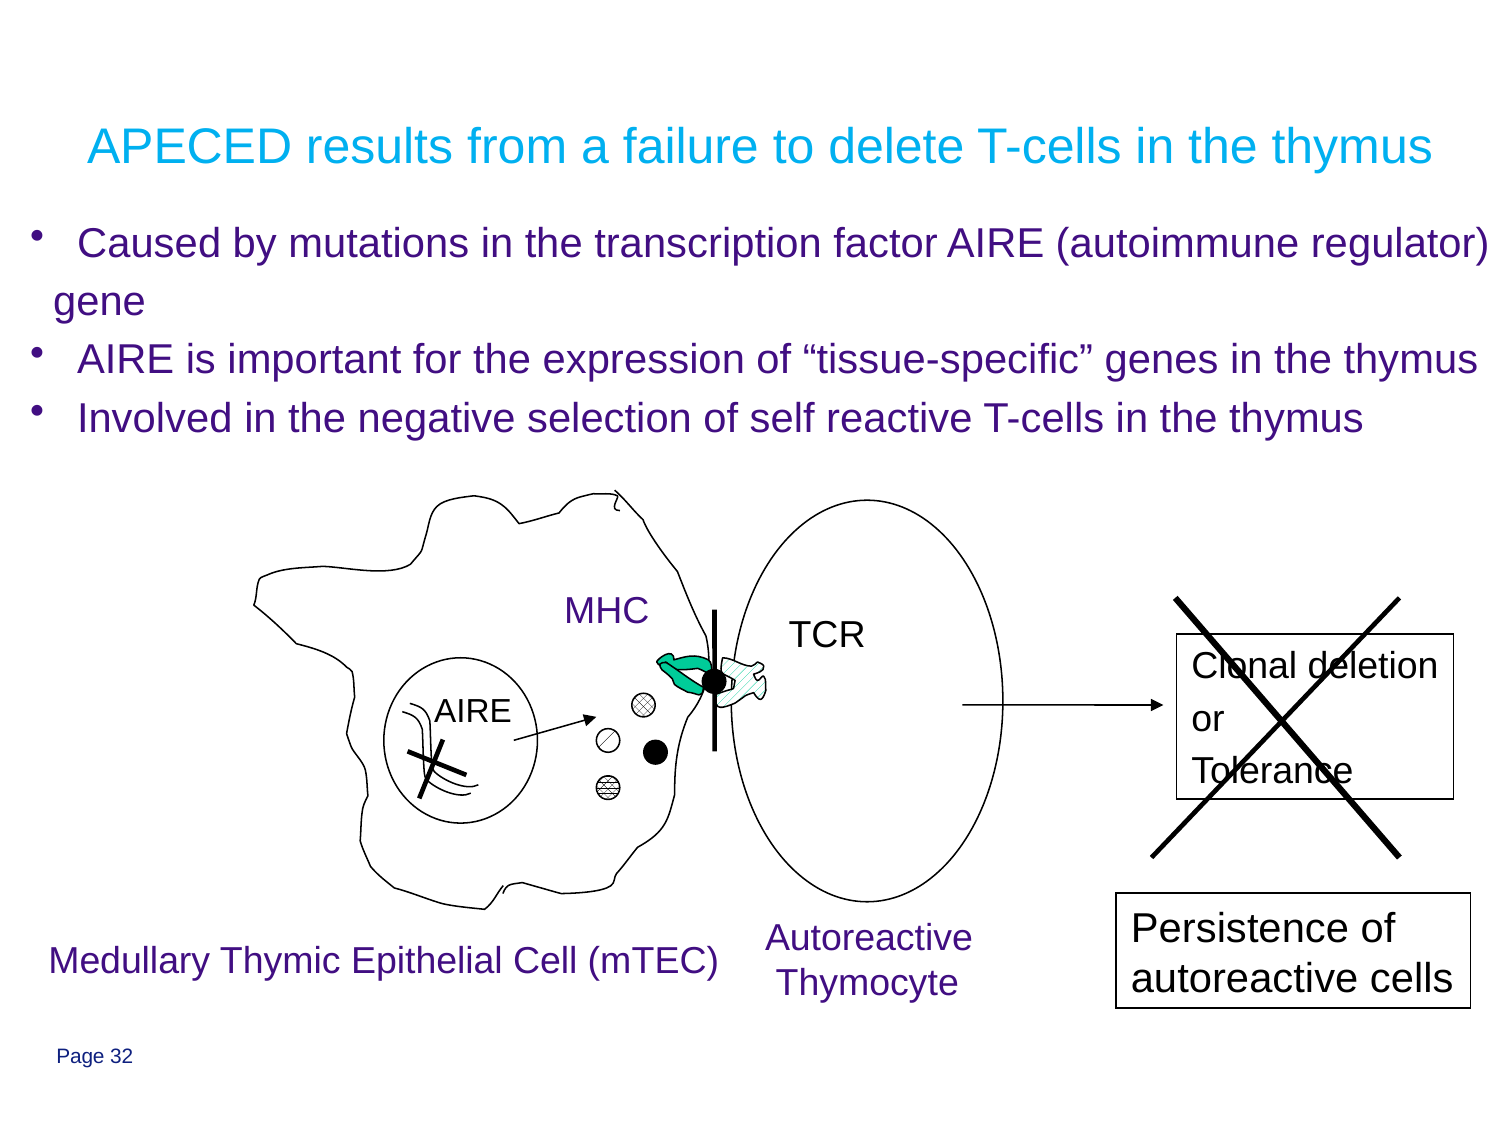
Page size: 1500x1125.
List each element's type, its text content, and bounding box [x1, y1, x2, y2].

slide_number Page 32 [40, 1034, 392, 1114]
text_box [407, 739, 467, 799]
text_box APECED results from a failure to delete T-cells in the thymus [72, 105, 1449, 181]
text_box Persistence of autoreactive cells [1460, 893, 1471, 1008]
text_box Caused by mutations in the transcription factor AIRE (autoimmune regulator) gene AIRE is important for the expression of “tissue-specific” genes in the thymus Involved in the negative selection of self reactive T-cells in the thymus [15, 208, 1500, 507]
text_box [29, 491, 1456, 1011]
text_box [1151, 597, 1400, 858]
